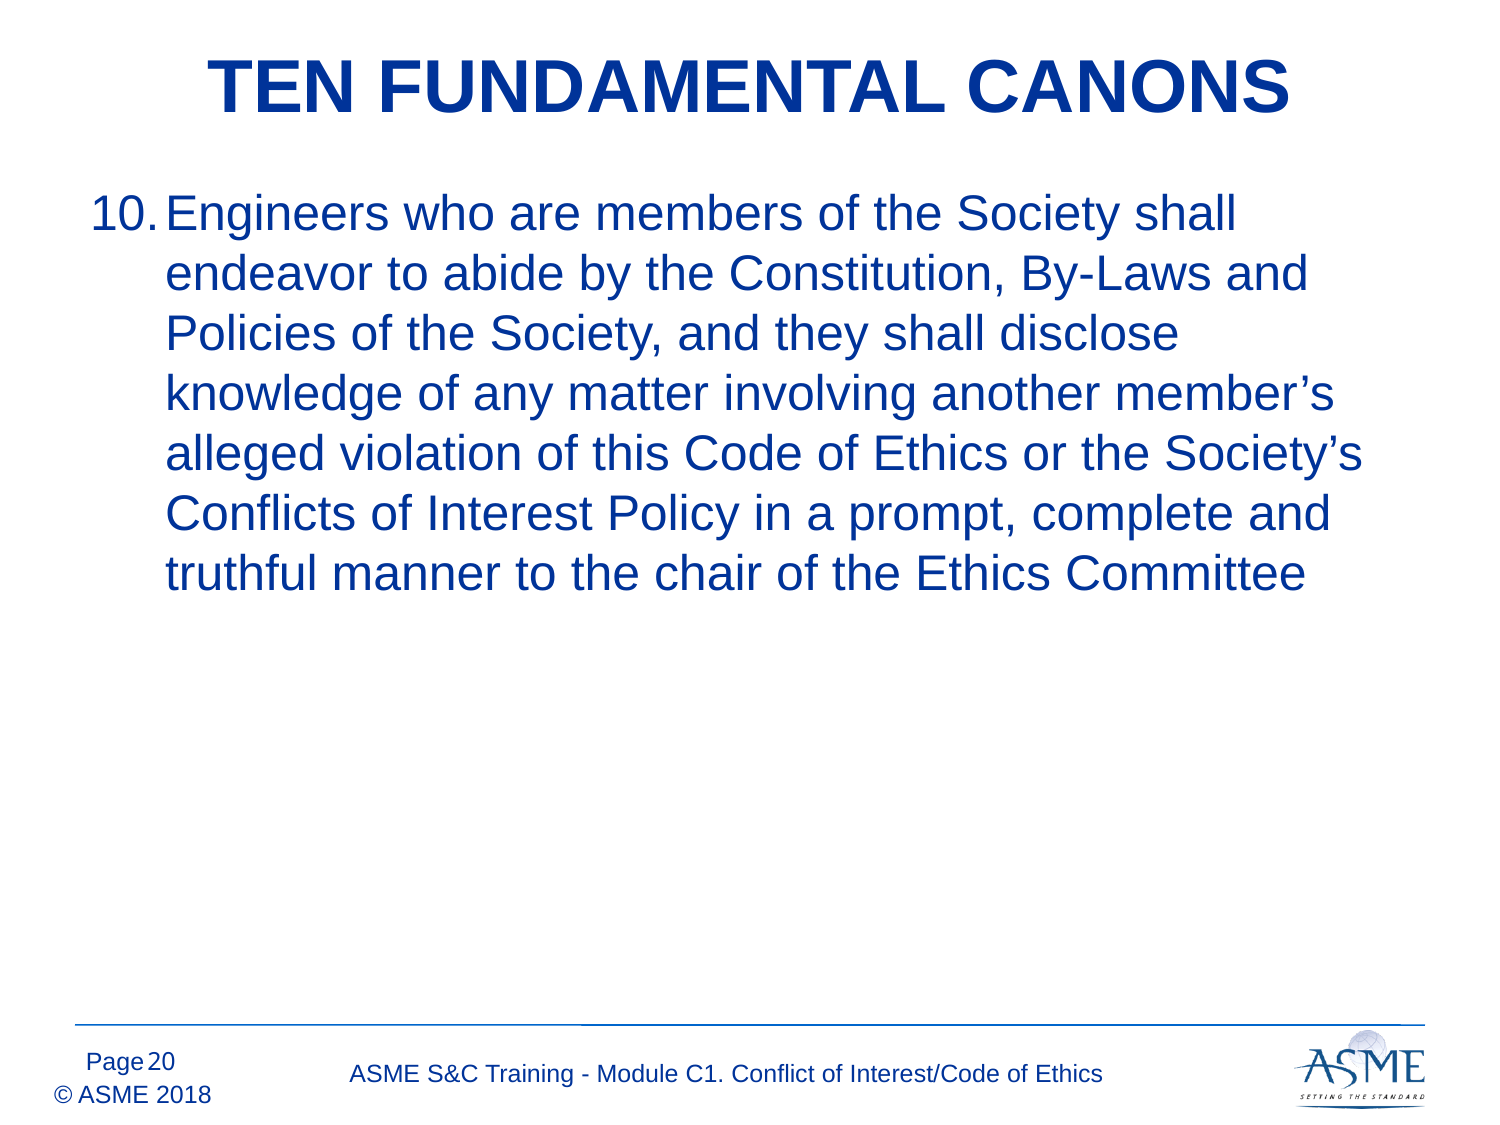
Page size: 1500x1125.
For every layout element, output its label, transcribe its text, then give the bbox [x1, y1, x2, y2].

slide_number 19 [132, 1037, 204, 1073]
picture [1294, 1030, 1425, 1109]
list Engineers who are members of the Society shall endeavor to abide by the Constitution, By-Laws and Policies of the Society, and they shall disclose knowledge of any matter involving another member’s alleged violation of this Code of Ethics or the Society’s Conflicts of Interest Policy in a prompt, complete and truthful manner to the chair of the Ethics Committee [75, 164, 1425, 960]
text_box TEN FUNDAMENTAL CANONS [149, 44, 1350, 120]
footer ASME S&C Training - Module C1. Conflict of Interest/Code of Ethics [230, 1050, 1231, 1089]
